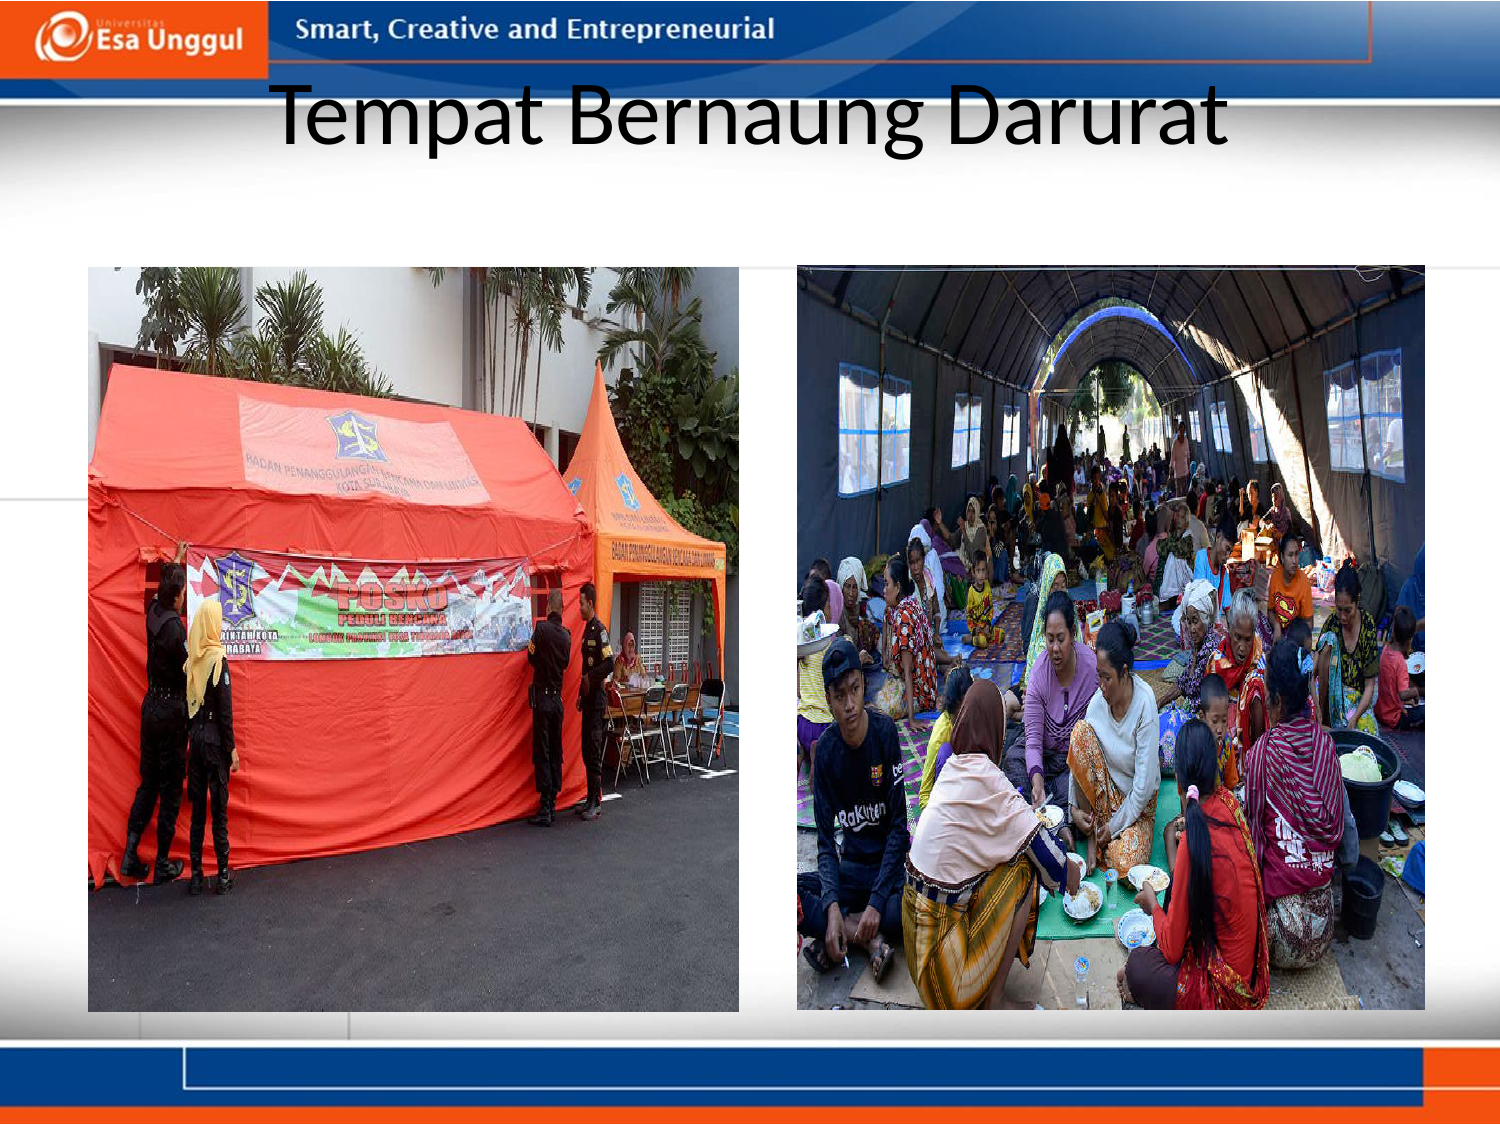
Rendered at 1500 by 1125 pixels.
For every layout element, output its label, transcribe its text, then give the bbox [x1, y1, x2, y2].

picture [0, 1, 1500, 1124]
title Tempat Bernaung Darurat [75, 45, 1425, 233]
